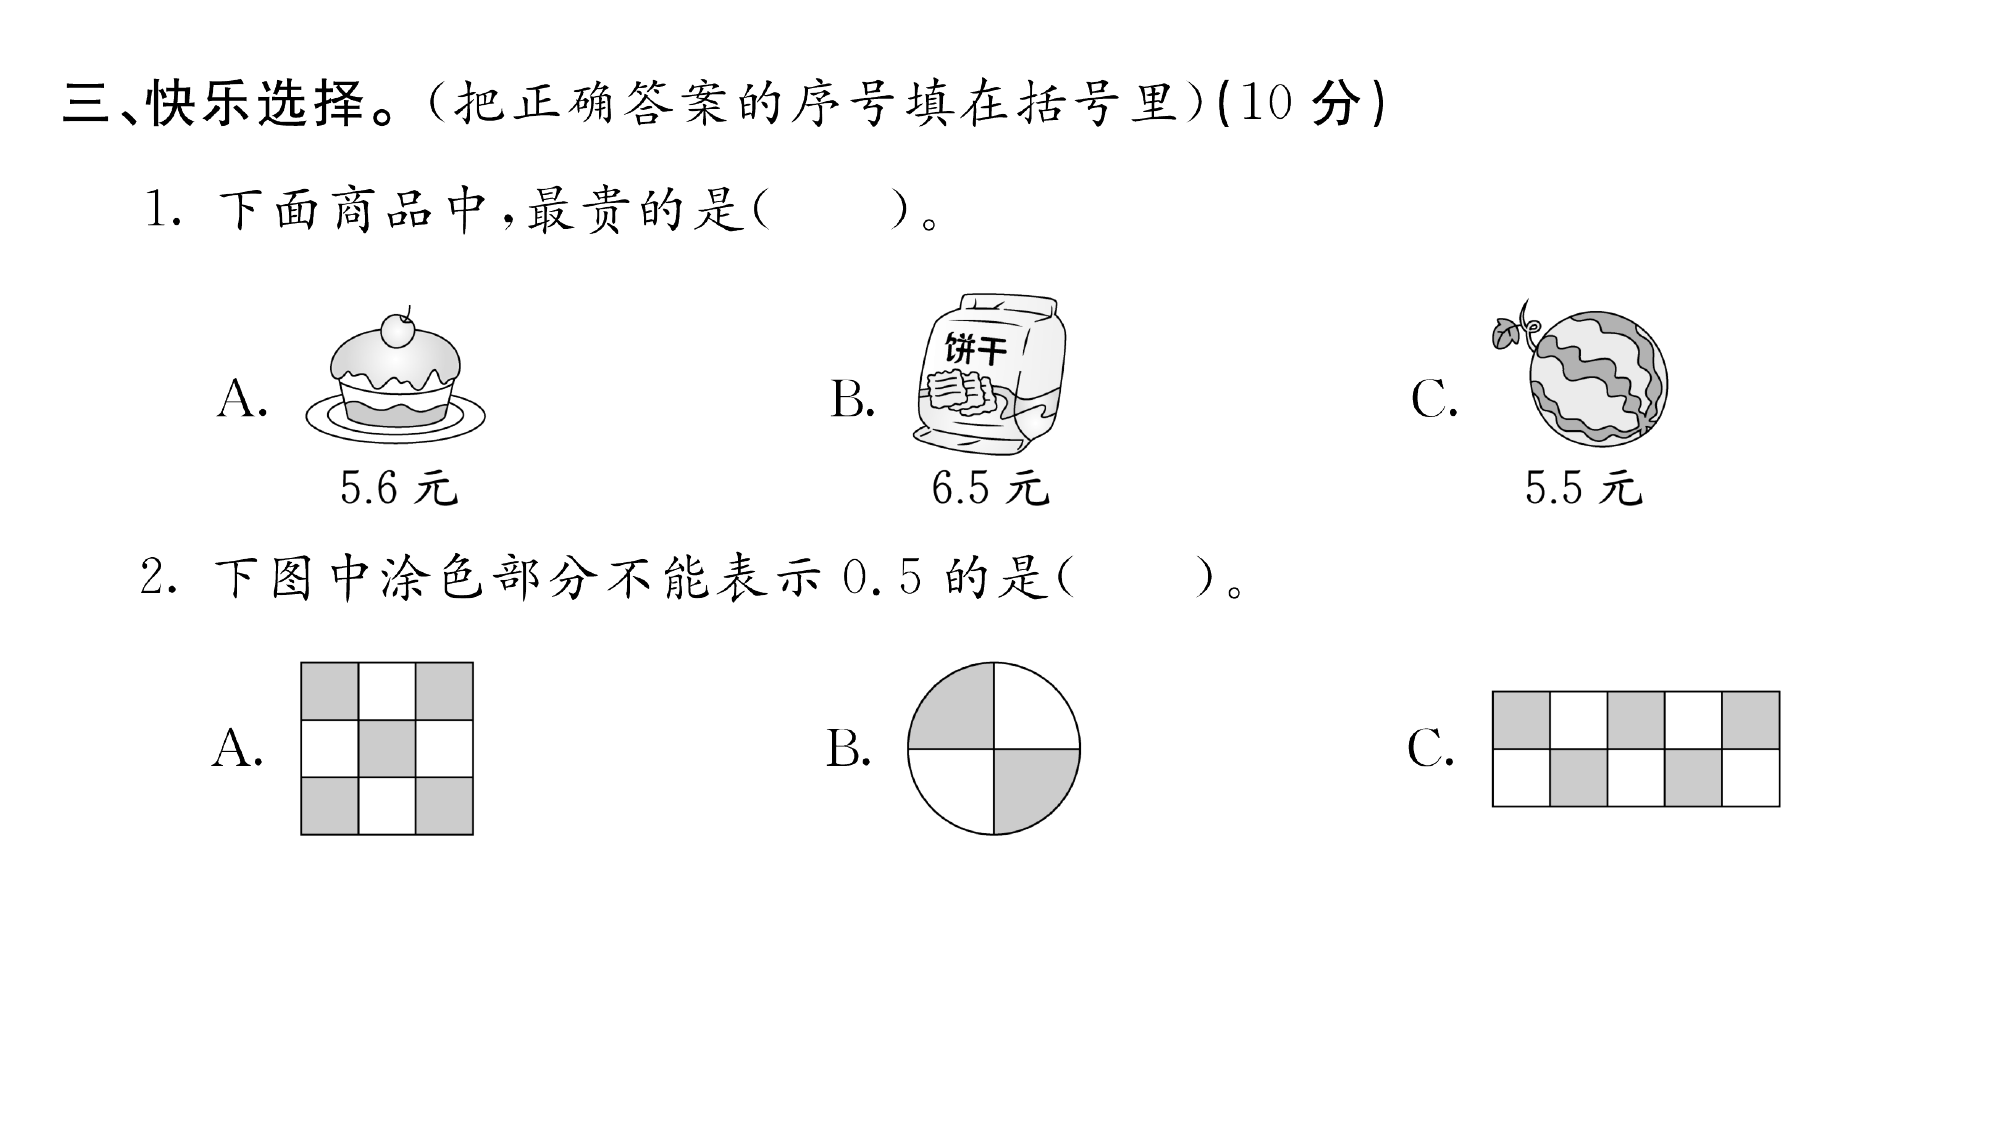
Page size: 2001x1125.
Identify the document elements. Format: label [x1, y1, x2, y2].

picture [58, 58, 1949, 870]
